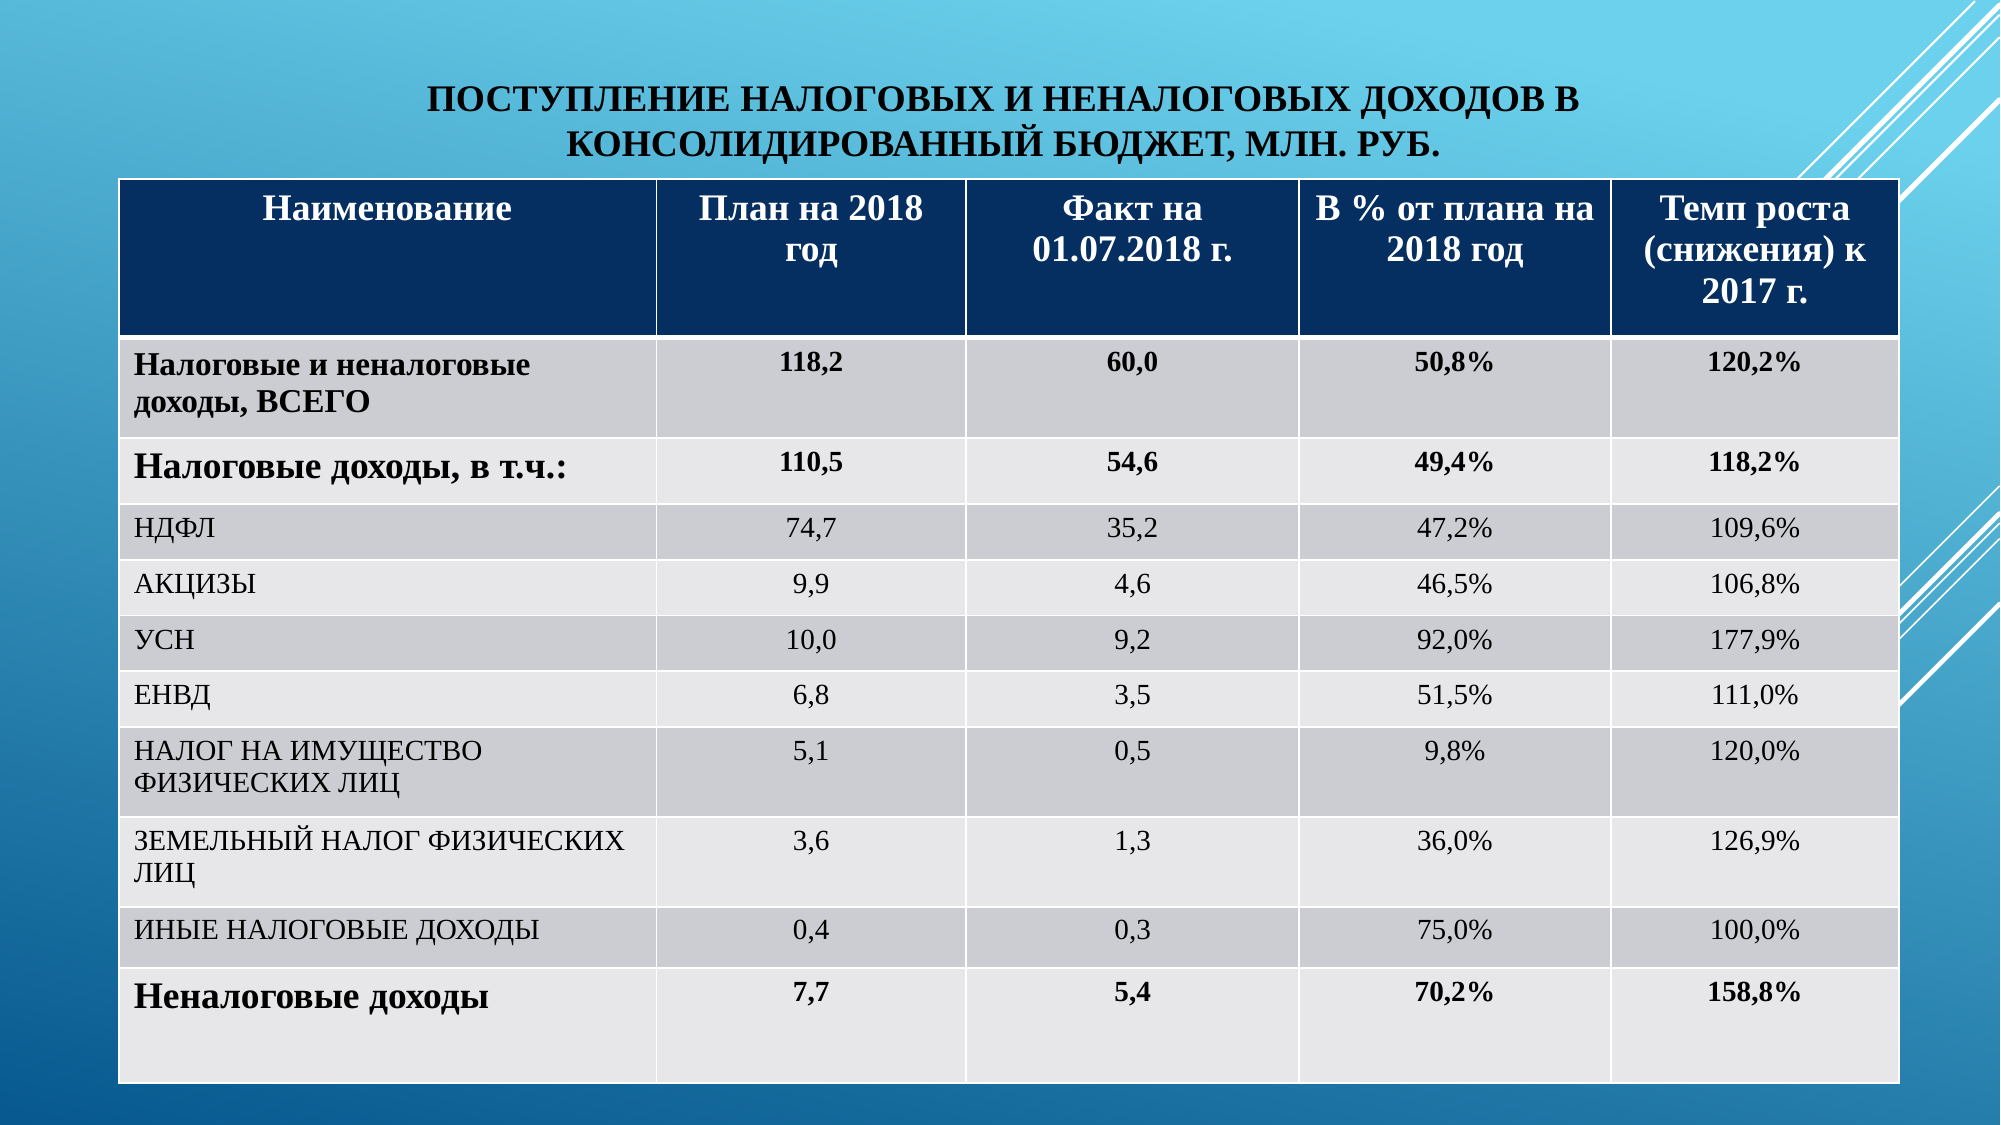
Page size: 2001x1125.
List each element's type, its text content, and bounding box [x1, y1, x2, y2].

table_cell 5,4 [967, 969, 1298, 1082]
table_cell 35,2 [967, 505, 1298, 559]
table_cell 118,2% [1612, 439, 1898, 503]
table_cell Налоговые доходы, в т.ч.: [120, 439, 656, 503]
table_cell НДФЛ [120, 505, 656, 559]
table_cell 51,5% [1300, 672, 1610, 726]
table_cell 50,8% [1300, 340, 1610, 437]
table_cell 6,8 [657, 672, 965, 726]
table_cell АКЦИЗЫ [120, 561, 656, 615]
table_cell 4,6 [967, 561, 1298, 615]
table_header Темп роста (снижения) к 2017 г. [1612, 180, 1898, 335]
table_cell 49,4% [1300, 439, 1610, 503]
table_cell 46,5% [1300, 561, 1610, 615]
table_cell 120,0% [1612, 728, 1898, 816]
table_cell 92,0% [1300, 616, 1610, 670]
table_cell 100,0% [1612, 908, 1898, 967]
table_cell УСН [120, 616, 656, 670]
table_cell 3,5 [967, 672, 1298, 726]
table_cell 0,4 [657, 908, 965, 967]
table_cell 5,1 [657, 728, 965, 816]
table_cell Налоговые и неналоговые доходы, ВСЕГО [120, 340, 656, 437]
table_cell 109,6% [1612, 505, 1898, 559]
table_header Факт на 01.07.2018 г. [967, 180, 1298, 335]
table_header В % от плана на 2018 год [1300, 180, 1610, 335]
table_cell 0,3 [967, 908, 1298, 967]
table_cell НАЛОГ НА ИМУЩЕСТВО ФИЗИЧЕСКИХ ЛИЦ [120, 728, 656, 816]
table_cell 70,2% [1300, 969, 1610, 1082]
table_cell 1,3 [967, 818, 1298, 906]
table_cell 9,2 [967, 616, 1298, 670]
table_cell 110,5 [657, 439, 965, 503]
table_cell 177,9% [1612, 616, 1898, 670]
table_cell 10,0 [657, 616, 965, 670]
table_cell 9,9 [657, 561, 965, 615]
table_cell 75,0% [1300, 908, 1610, 967]
table_cell 7,7 [657, 969, 965, 1082]
table_cell 120,2% [1612, 340, 1898, 437]
table_cell 0,5 [967, 728, 1298, 816]
table_cell ИНЫЕ НАЛОГОВЫЕ ДОХОДЫ [120, 908, 656, 967]
table_cell 36,0% [1300, 818, 1610, 906]
table_cell ЕНВД [120, 672, 656, 726]
table_cell 54,6 [967, 439, 1298, 503]
table_cell 74,7 [657, 505, 965, 559]
table_cell 158,8% [1612, 969, 1898, 1082]
table_header План на 2018 год [657, 180, 965, 335]
table_header Наименование [120, 180, 656, 335]
table_cell 126,9% [1612, 818, 1898, 906]
table_cell 47,2% [1300, 505, 1610, 559]
title Поступление налоговых и неналоговых доходов в консолидированный бюджет, млн. руб. [253, 29, 1754, 172]
table_cell 118,2 [657, 340, 965, 437]
table_cell 106,8% [1612, 561, 1898, 615]
table_cell 9,8% [1300, 728, 1610, 816]
table_cell Неналоговые доходы [120, 969, 656, 1082]
table_cell 3,6 [657, 818, 965, 906]
table_cell 60,0 [967, 340, 1298, 437]
table_cell ЗЕМЕЛЬНЫЙ НАЛОГ ФИЗИЧЕСКИХ ЛИЦ [120, 818, 656, 906]
table_cell 111,0% [1612, 672, 1898, 726]
